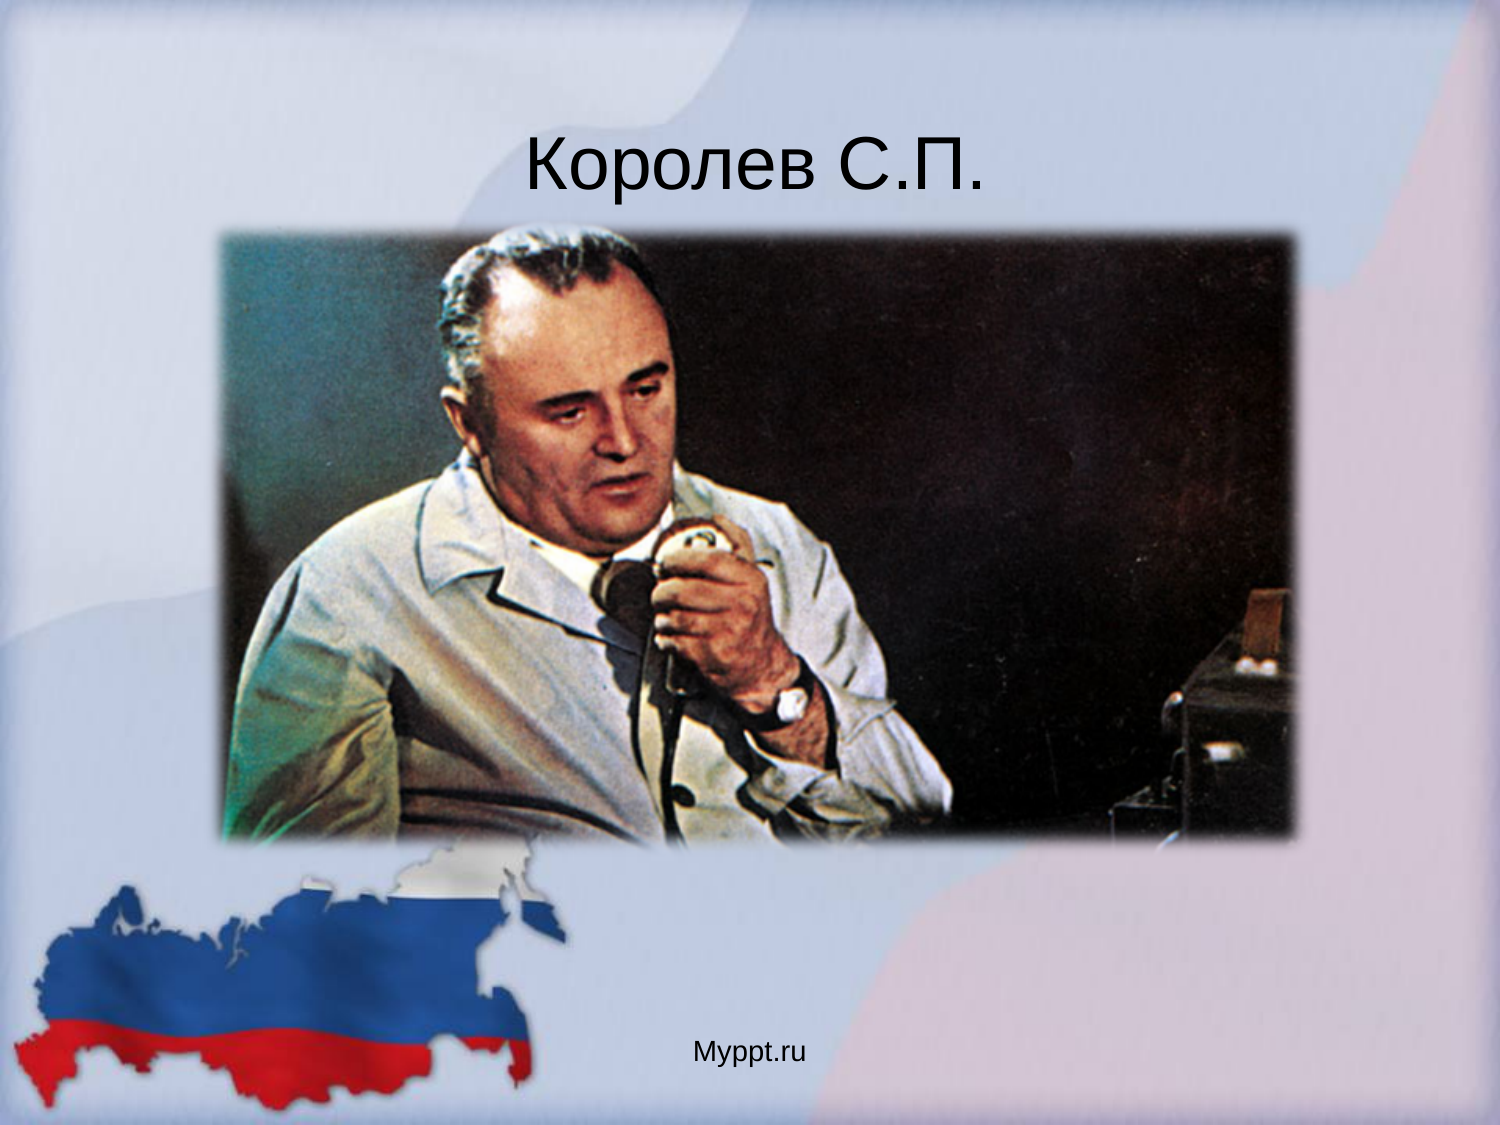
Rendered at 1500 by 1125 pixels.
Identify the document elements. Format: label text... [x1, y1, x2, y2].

picture [0, 0, 1500, 1125]
text_box Королев С.П. [404, 107, 1108, 213]
footer Myppt.ru [512, 1024, 988, 1103]
